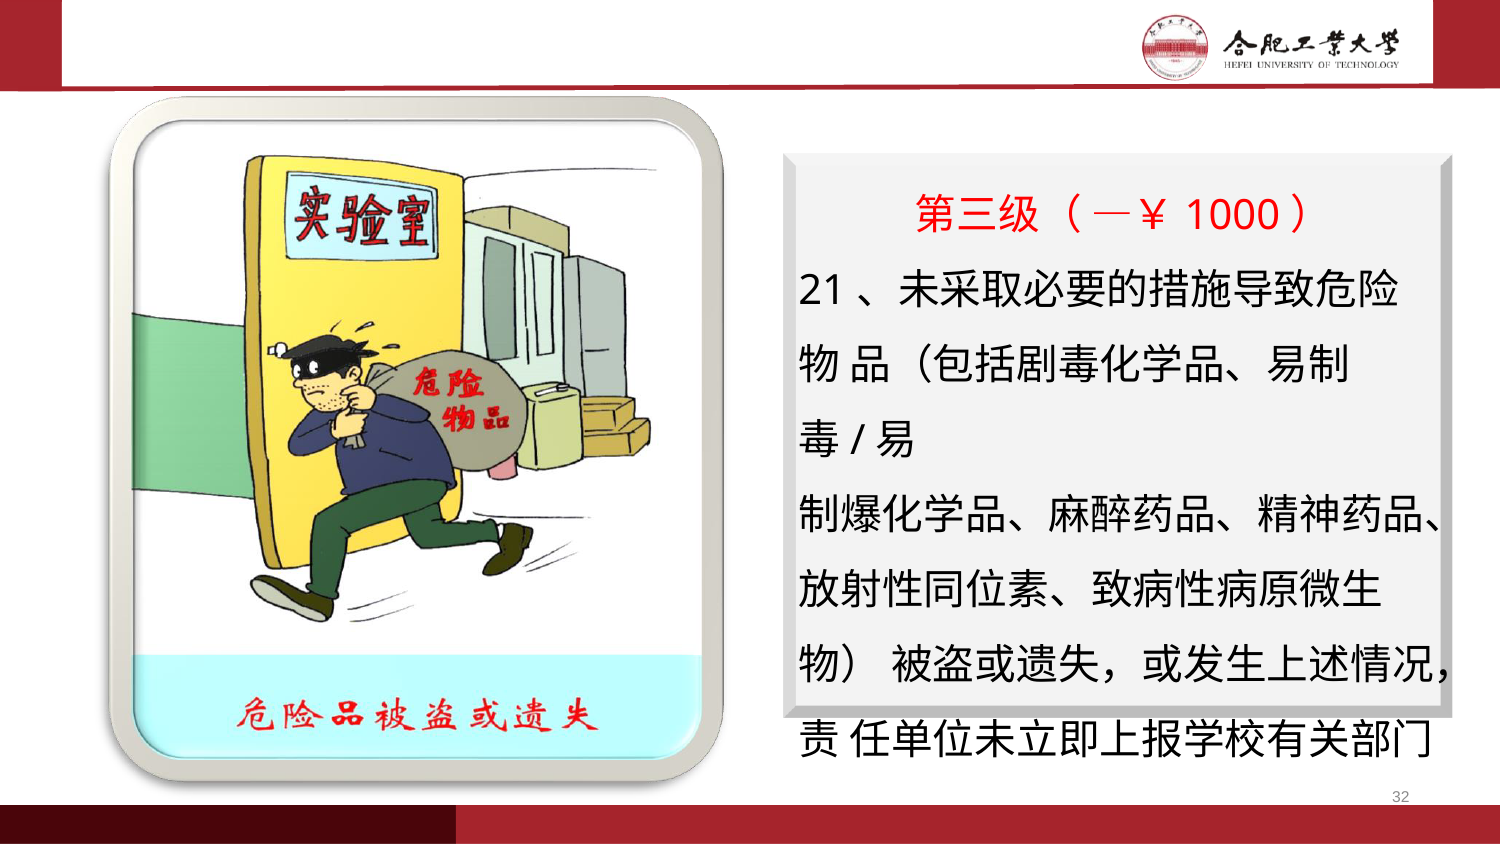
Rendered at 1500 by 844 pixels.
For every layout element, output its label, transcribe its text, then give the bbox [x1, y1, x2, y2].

text_box [87, 84, 736, 805]
text_box [782, 153, 1453, 718]
picture [1141, 13, 1209, 81]
text_box 第三级（ —￥1000） 21、未采取必要的措施导致危险物 品（包括剧毒化学品、易制毒/易 制爆化学品、麻醉药品、精神药品、 放射性同位素、致病性病原微生物） 被盗或遗失，或发生上述情况，责 任单位未立即上报学校有关部门 [796, 160, 1468, 763]
picture [1223, 23, 1399, 68]
